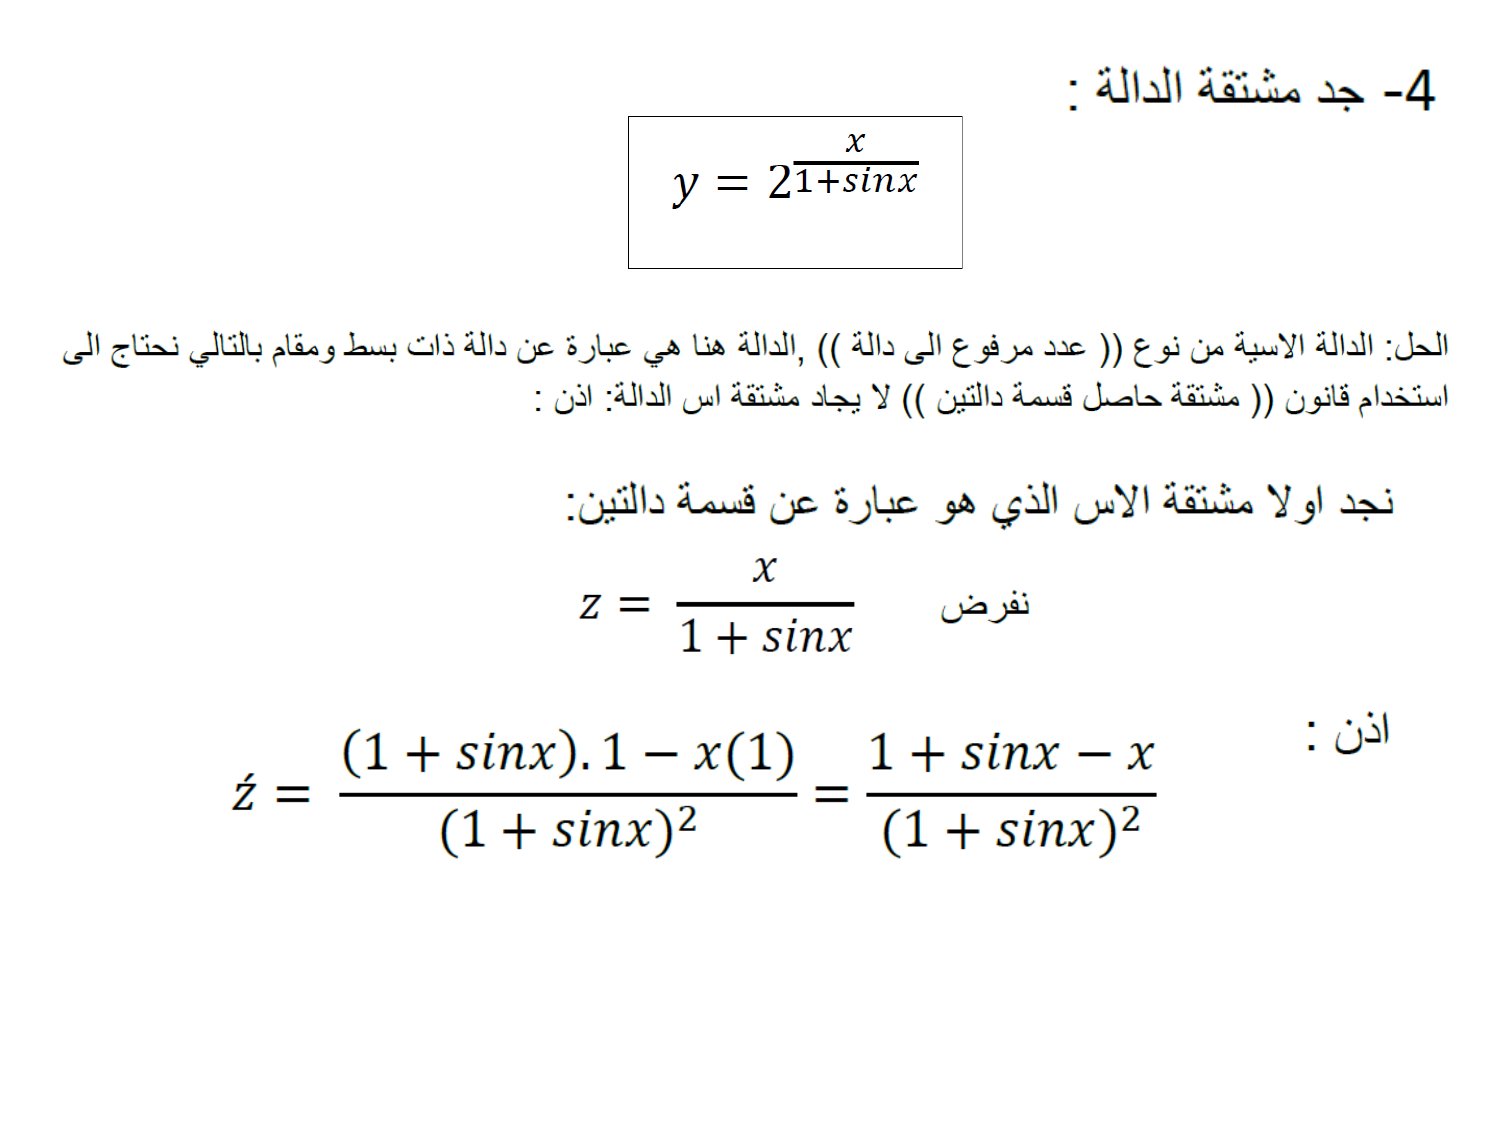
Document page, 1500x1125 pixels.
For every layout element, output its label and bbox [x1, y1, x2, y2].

picture [549, 465, 1404, 666]
picture [195, 712, 1188, 878]
picture [1049, 37, 1465, 151]
picture [46, 312, 1465, 429]
picture [624, 112, 963, 273]
picture [1282, 687, 1405, 776]
